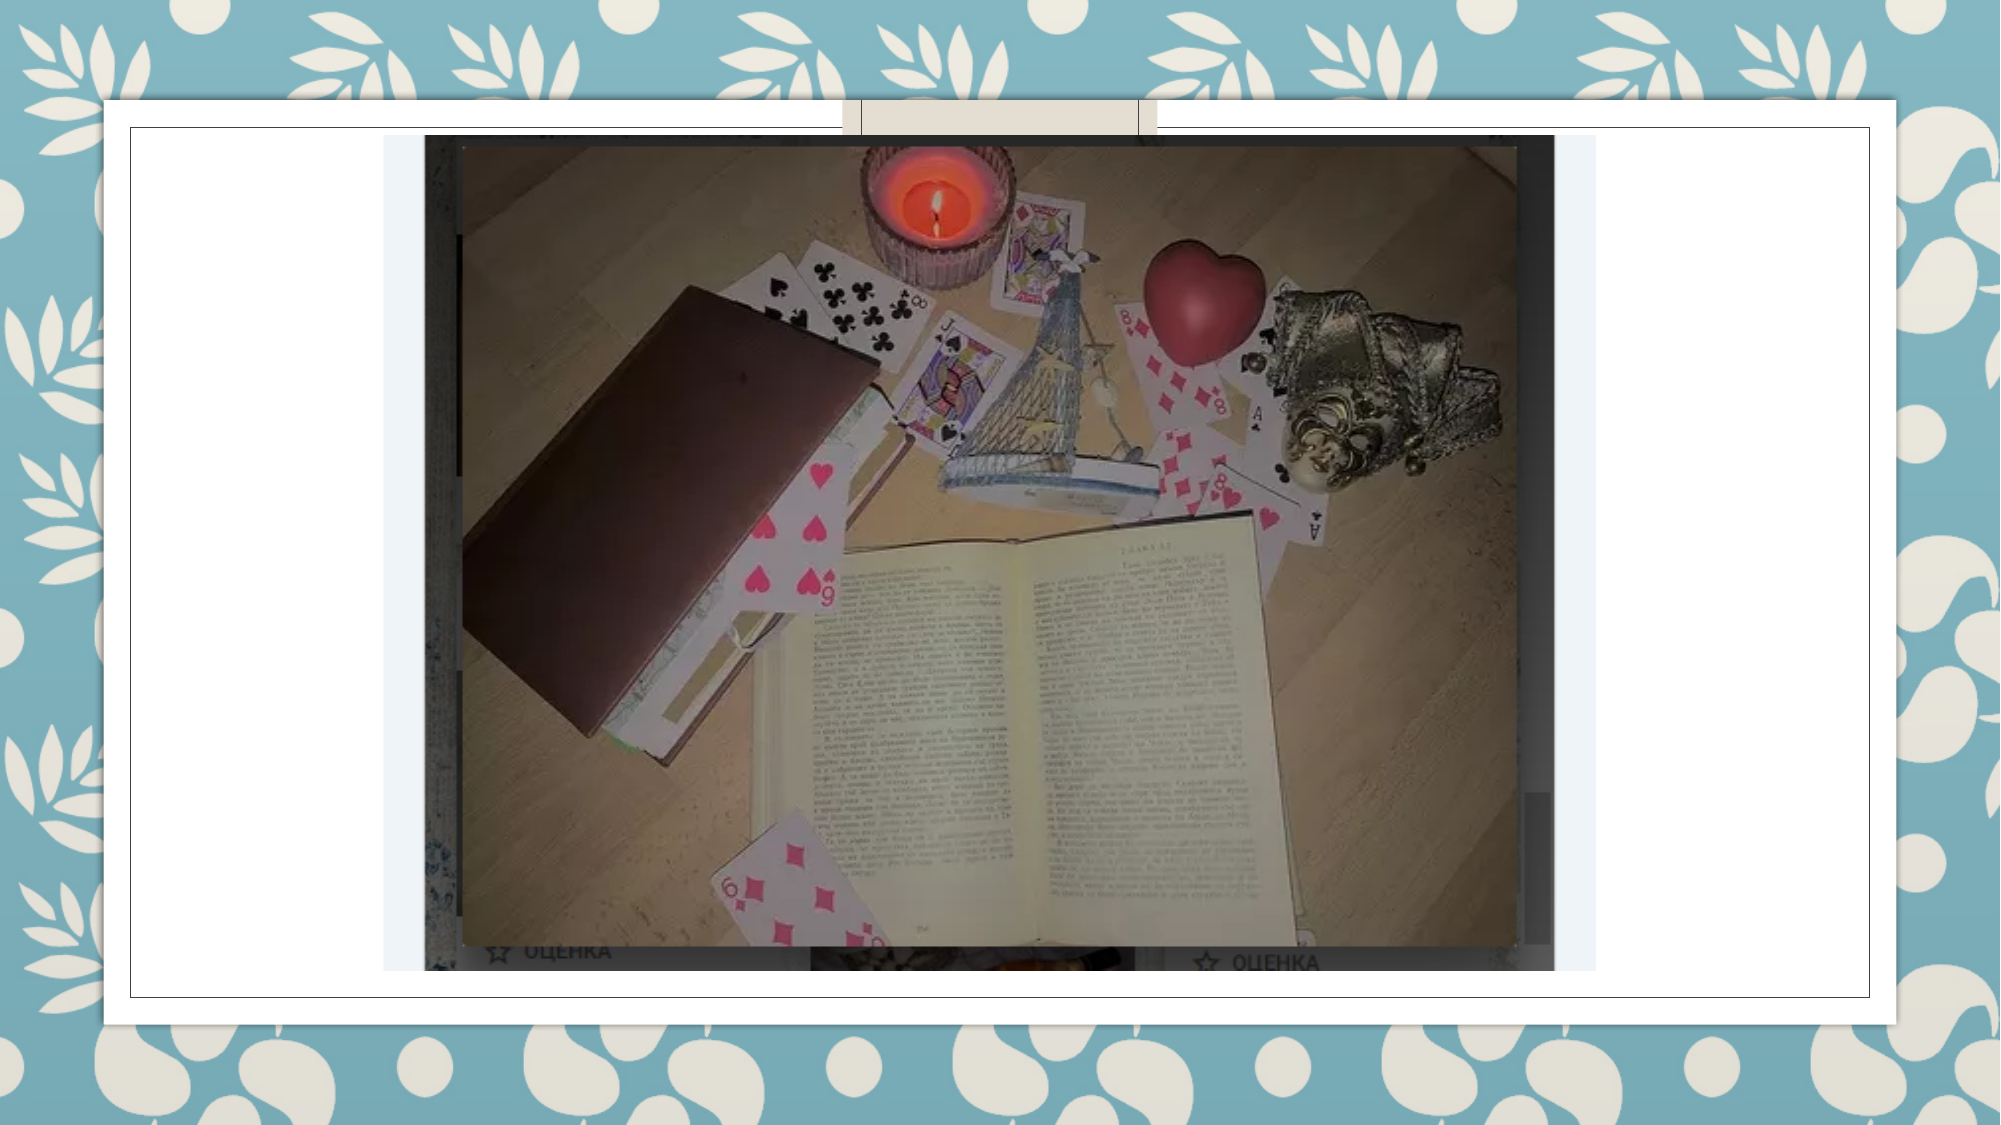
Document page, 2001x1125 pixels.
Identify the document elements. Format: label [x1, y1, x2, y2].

text_box [0, 0, 2000, 1125]
text_box [841, 99, 1158, 131]
picture [376, 135, 1626, 971]
text_box [130, 127, 1870, 998]
text_box [103, 100, 1897, 1025]
